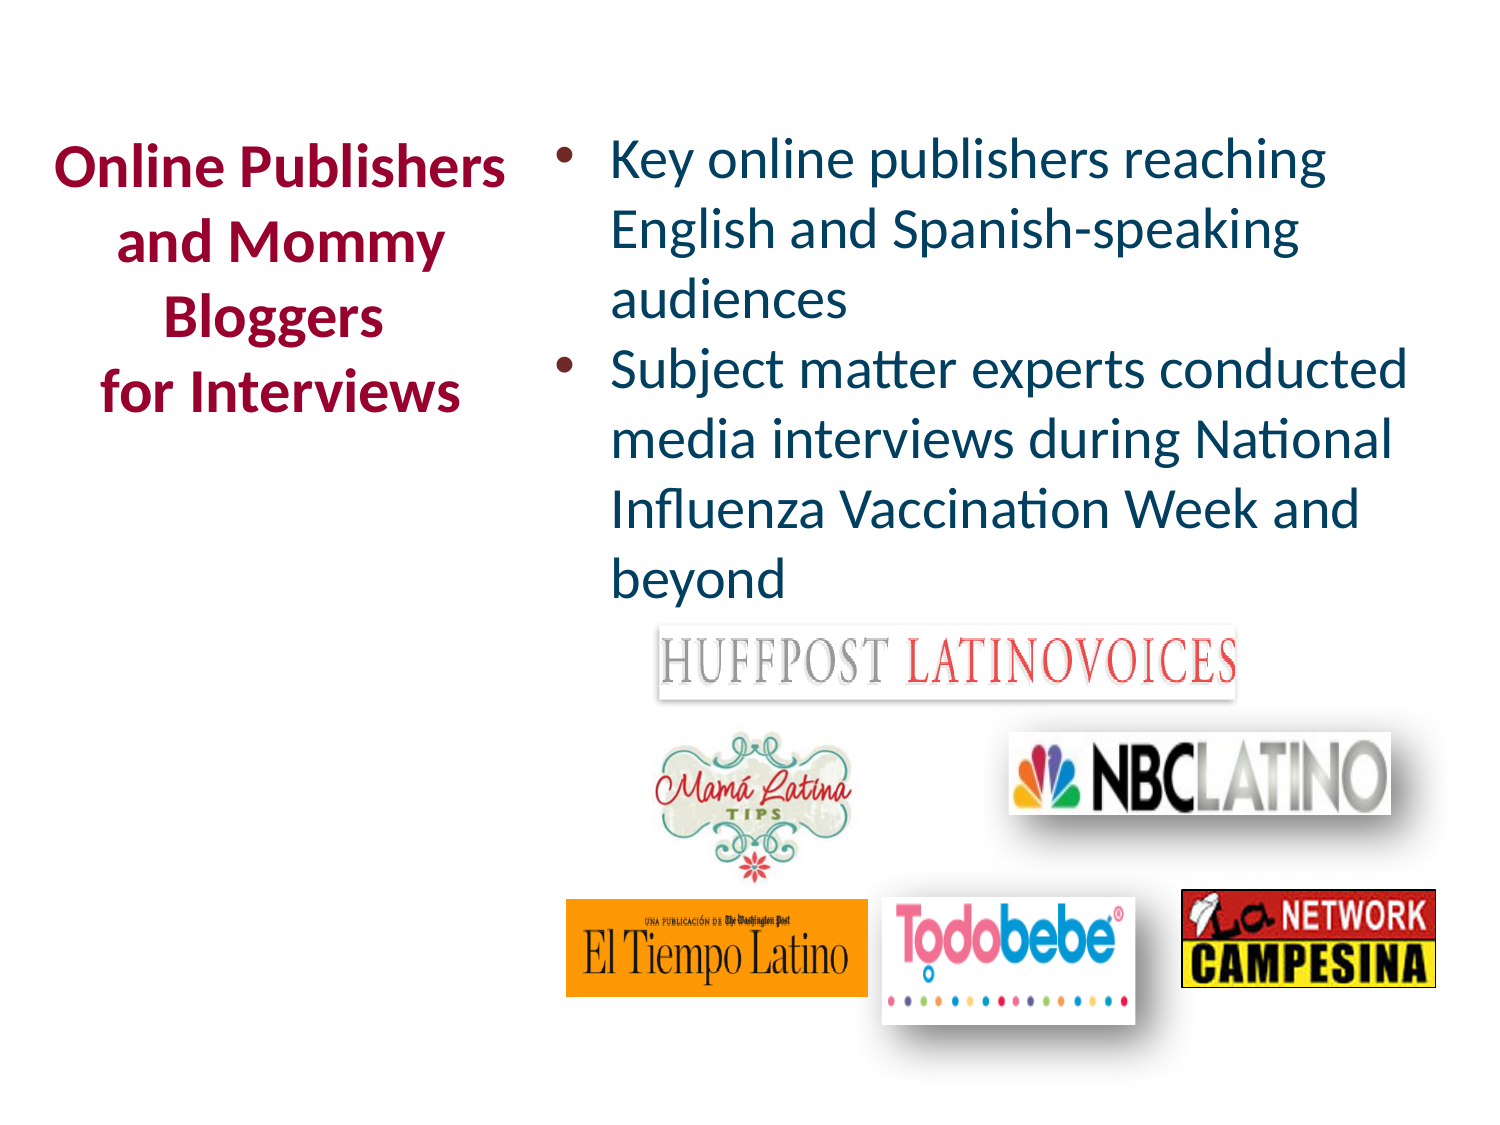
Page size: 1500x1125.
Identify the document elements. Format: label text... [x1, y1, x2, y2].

title Online Publishers and Mommy Bloggers for Interviews [24, 112, 538, 438]
picture [651, 725, 860, 888]
text_box Key online publishers reaching English and Spanish-speaking audiences Subject matter experts conducted media interviews during National Influenza Vaccination Week and beyond [539, 112, 1463, 618]
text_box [566, 624, 1392, 1026]
picture [1181, 889, 1436, 988]
